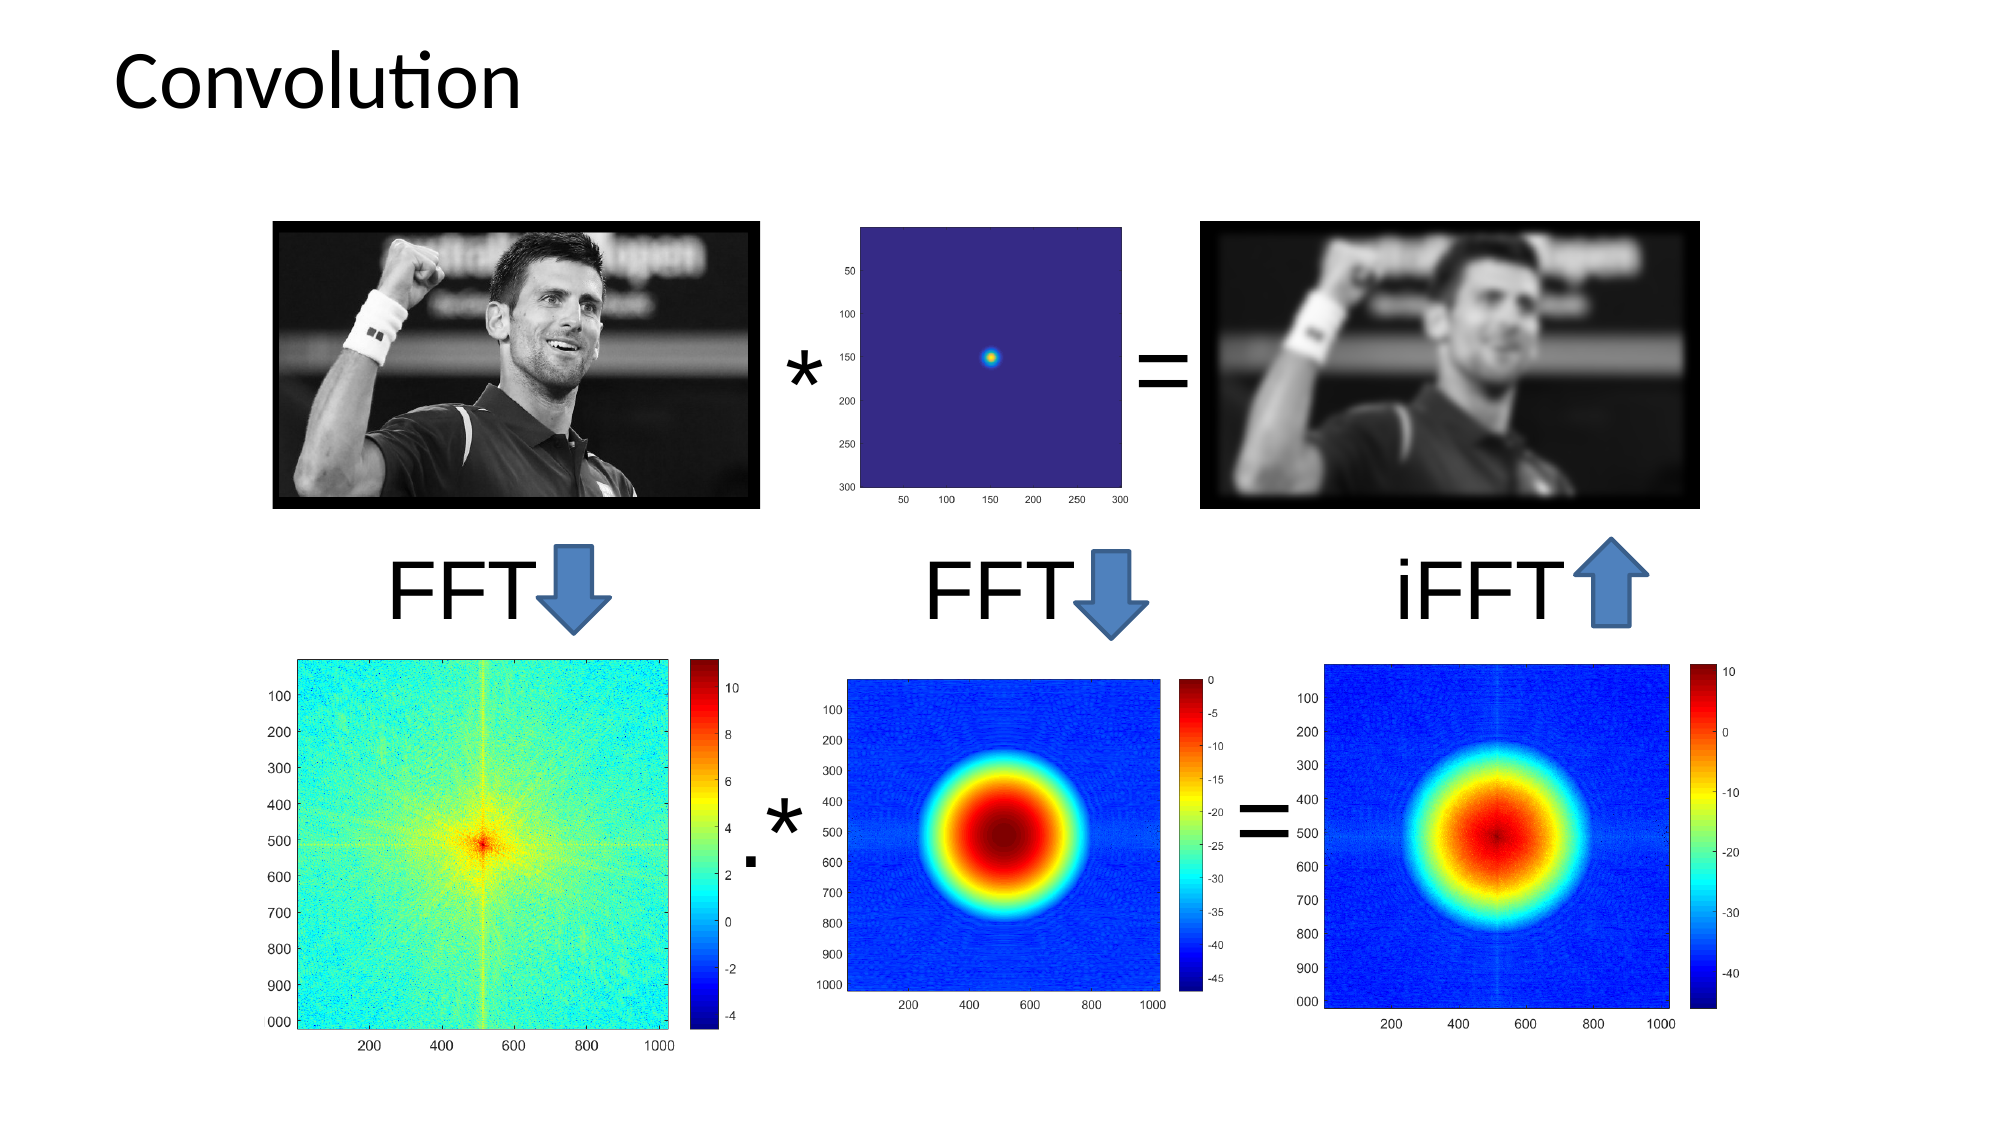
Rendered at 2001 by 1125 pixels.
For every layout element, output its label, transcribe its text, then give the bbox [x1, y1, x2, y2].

picture [837, 221, 1138, 510]
text_box [535, 544, 613, 636]
text_box iFFT [1262, 528, 1700, 644]
text_box FFT [287, 528, 638, 643]
picture [1294, 655, 1751, 1042]
text_box [1573, 536, 1650, 629]
text_box * [766, 312, 832, 448]
picture [264, 644, 744, 1066]
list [272, 221, 761, 510]
text_box = [1239, 747, 1289, 882]
text_box = [1141, 297, 1194, 432]
text_box .* [749, 759, 810, 895]
title Convolution [99, 0, 1900, 150]
text_box [1073, 549, 1150, 641]
picture [815, 671, 1234, 1027]
picture [1199, 221, 1701, 509]
text_box FFT [825, 528, 1175, 644]
